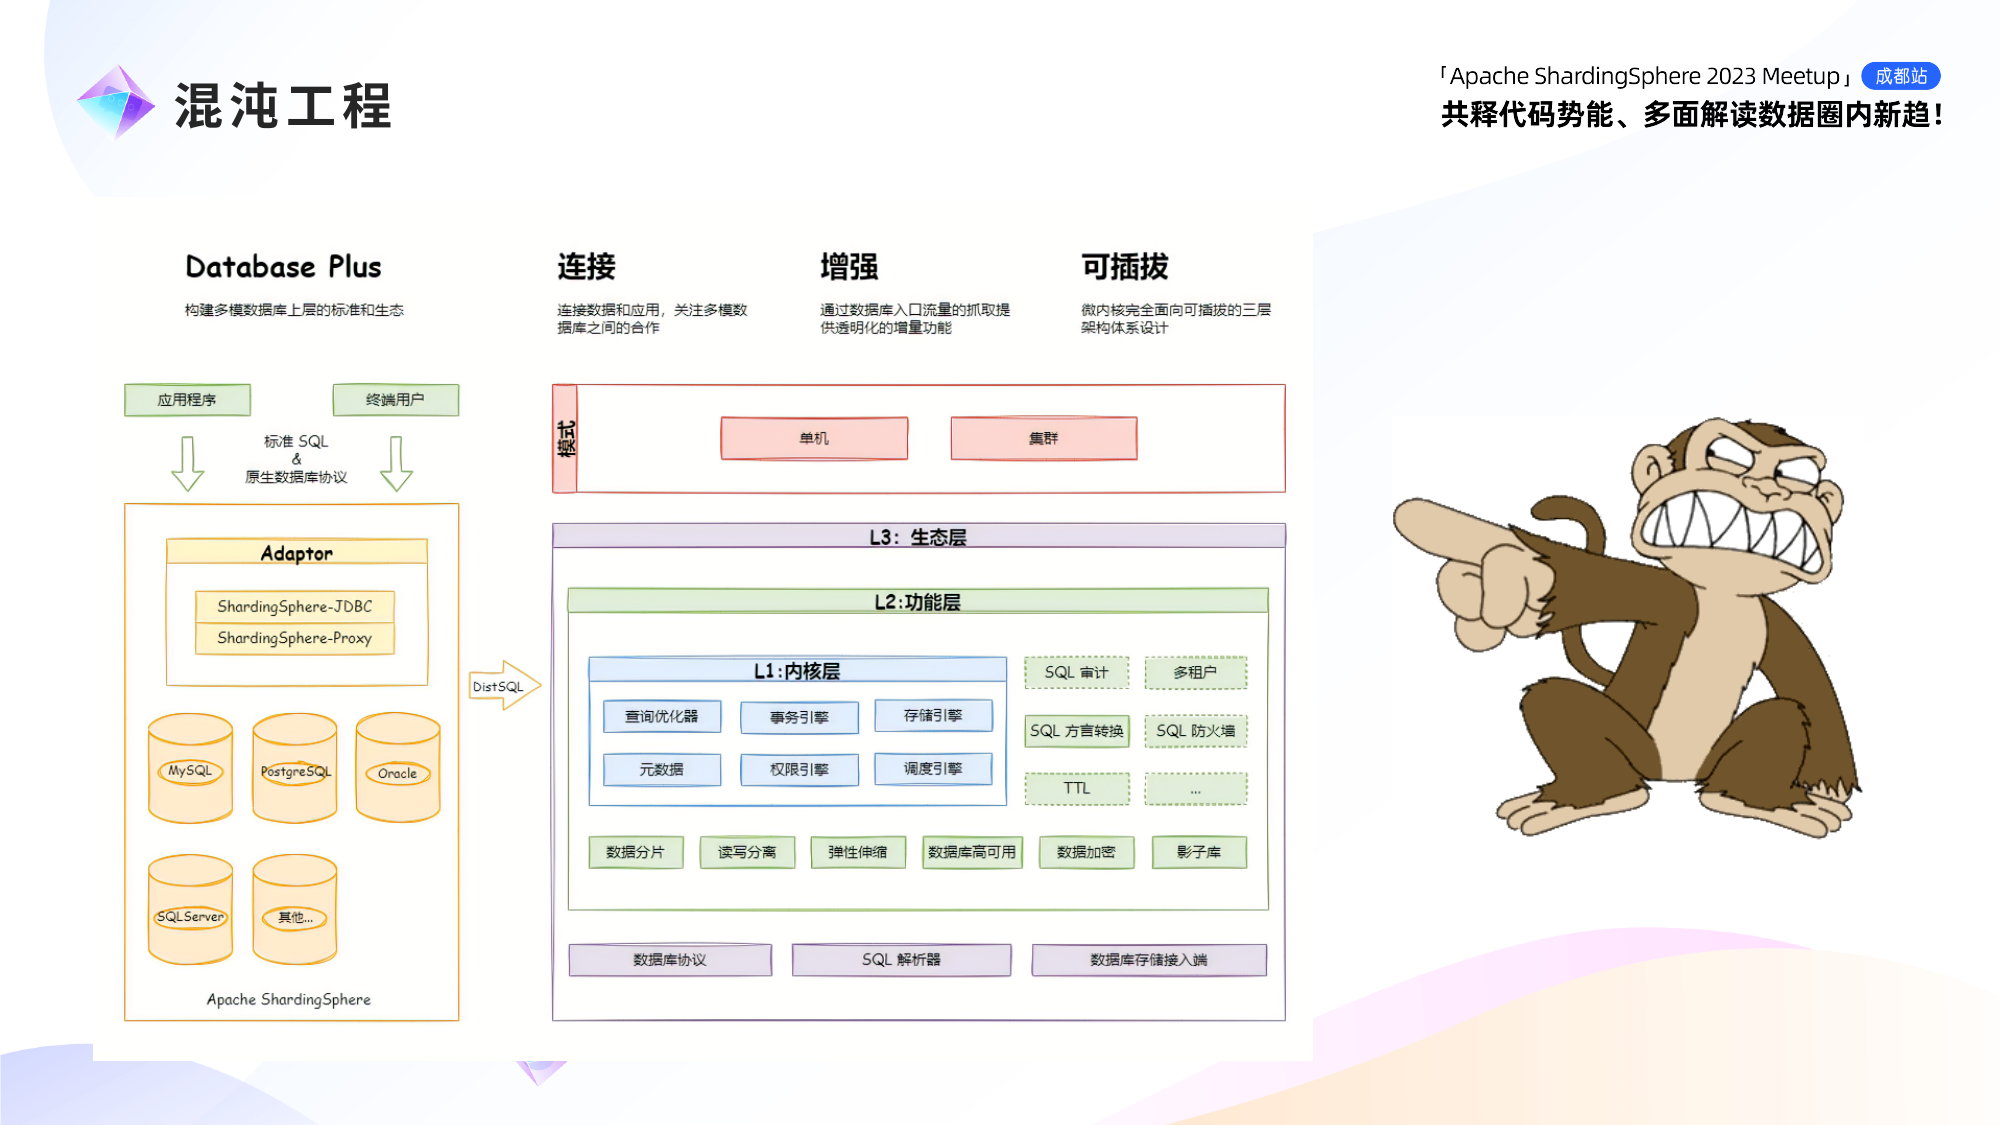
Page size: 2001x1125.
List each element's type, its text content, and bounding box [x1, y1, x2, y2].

text_box 混沌工程 [158, 66, 1547, 142]
picture [0, 0, 2000, 1125]
